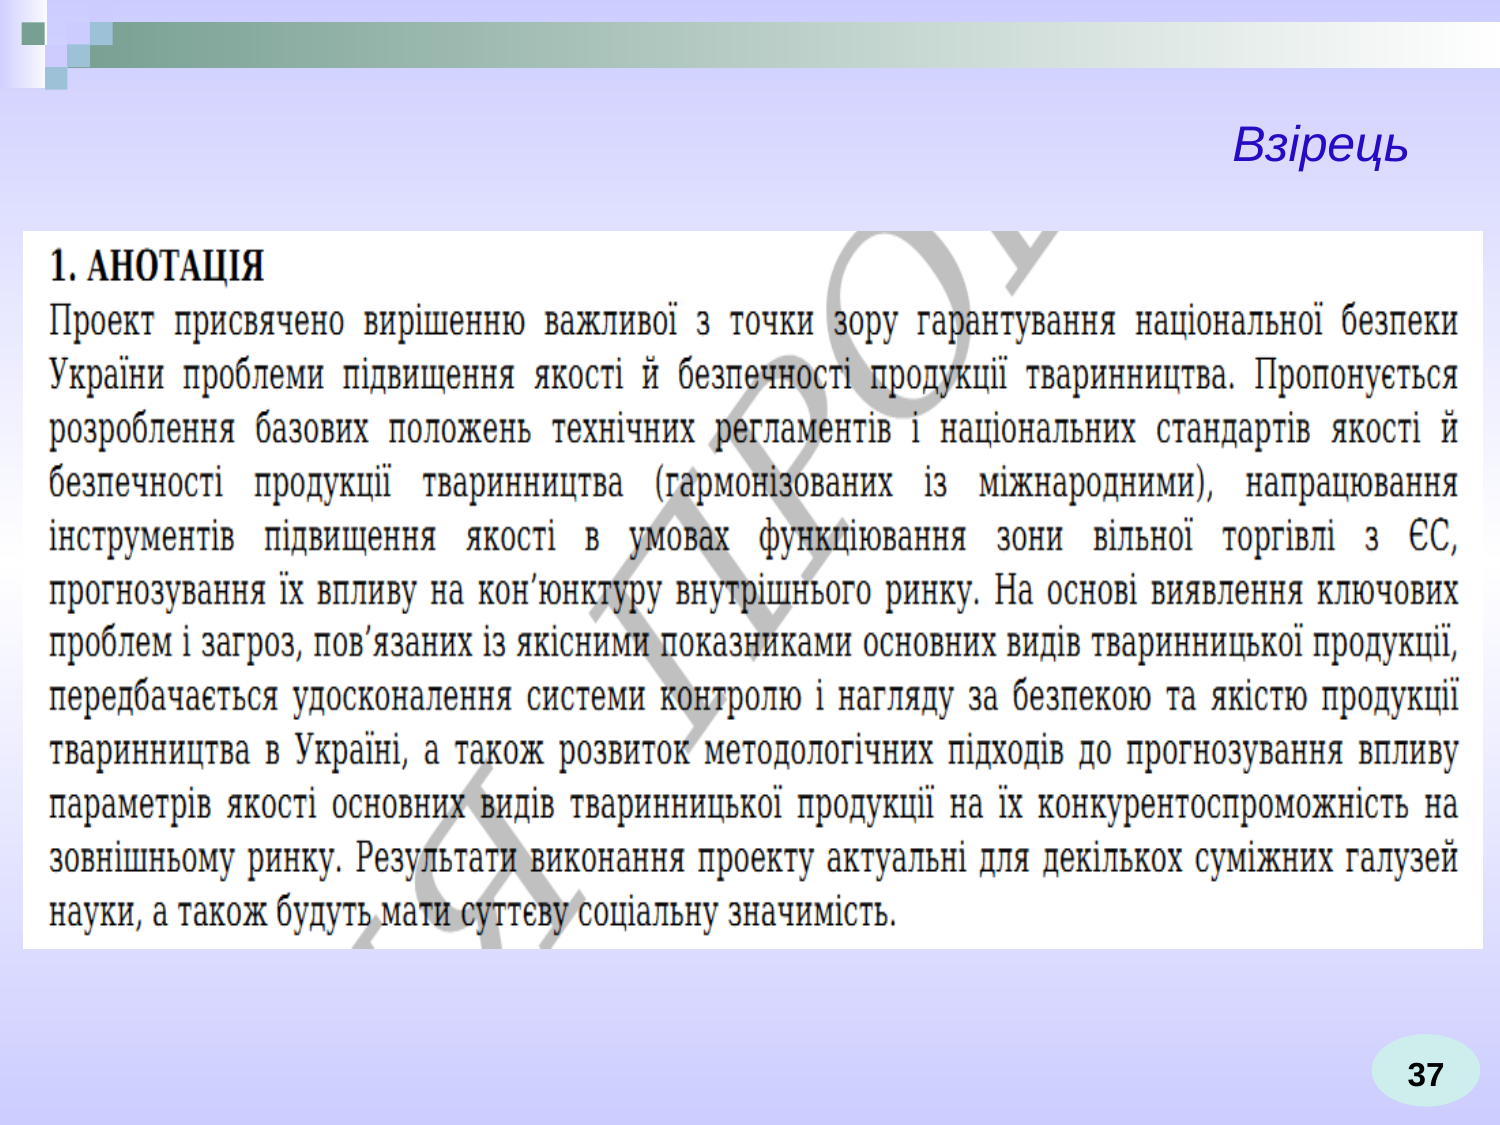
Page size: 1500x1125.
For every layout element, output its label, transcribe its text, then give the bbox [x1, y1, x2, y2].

picture [23, 231, 1483, 949]
title Взірець [74, 74, 1426, 209]
text_box 37 [1372, 1034, 1480, 1106]
